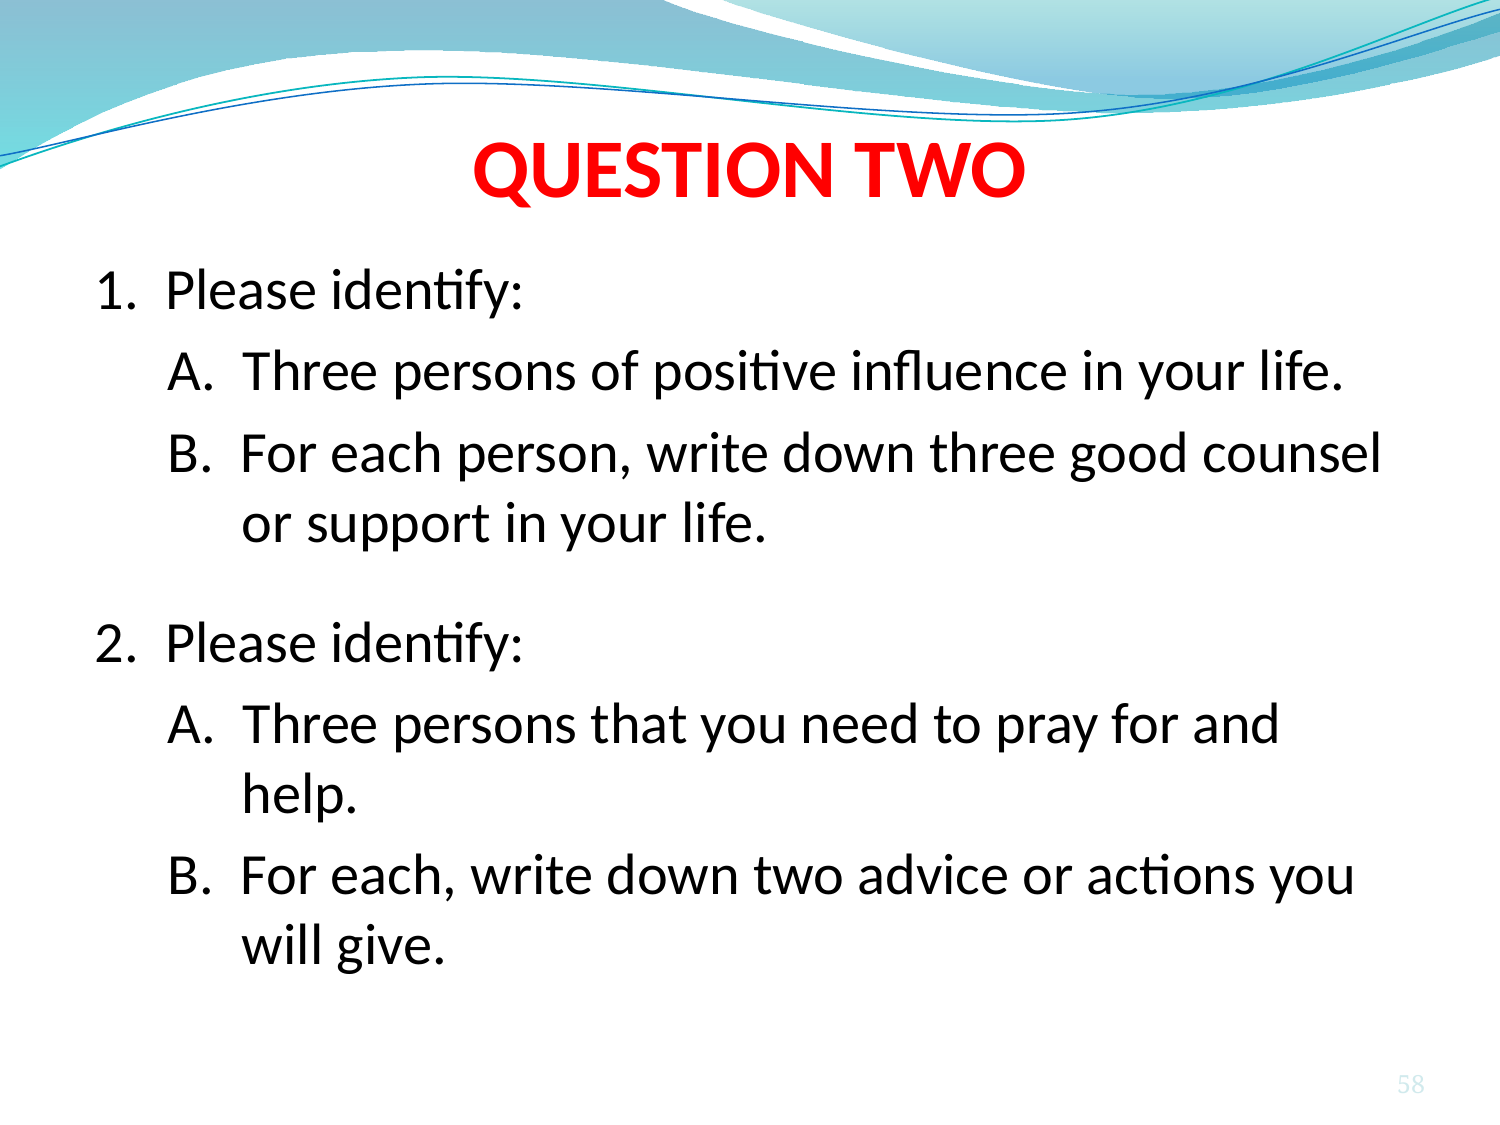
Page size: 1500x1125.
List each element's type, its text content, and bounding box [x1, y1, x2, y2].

text_box QUESTION TWO [0, 86, 1500, 215]
slide_number 58 [1299, 1042, 1425, 1103]
list 1. Please identify: A. Three persons of positive influence in your life. B. For each person, write down three good counsel or support in your life. 2. Please identify: A. Three persons that you need to pray for and help. B. For each, write down two advice or actions you will give. [86, 243, 1413, 1057]
